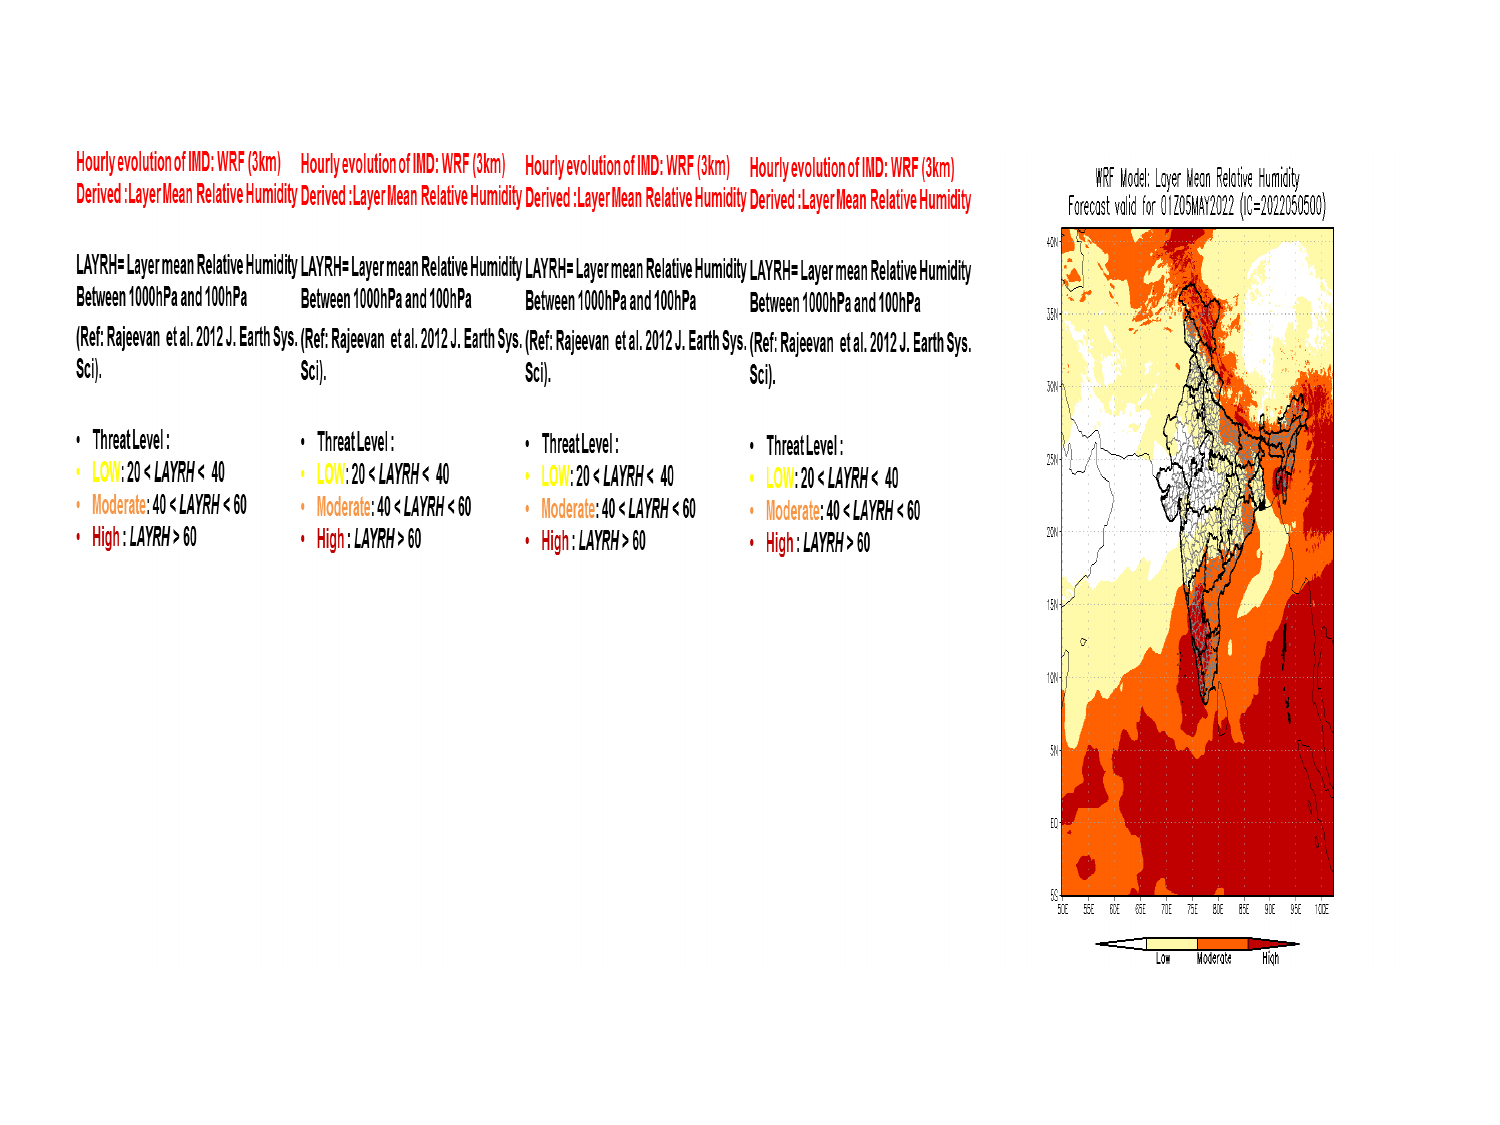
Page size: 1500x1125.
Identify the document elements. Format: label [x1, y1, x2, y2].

picture [74, 149, 1426, 976]
